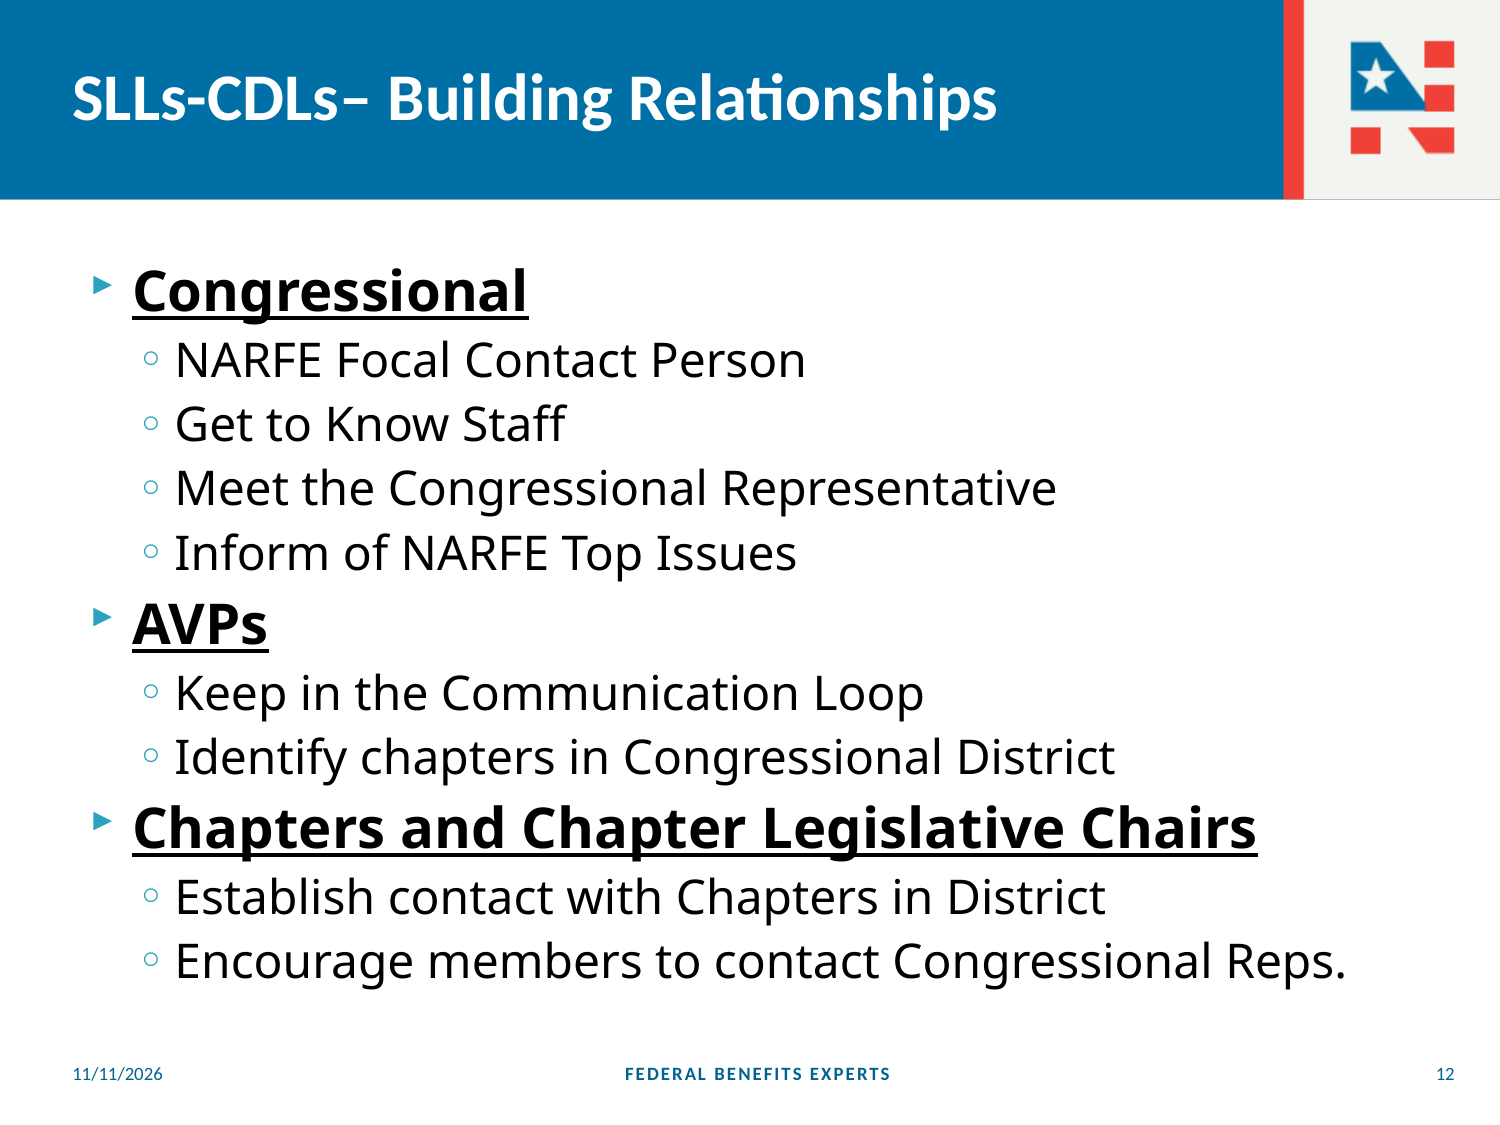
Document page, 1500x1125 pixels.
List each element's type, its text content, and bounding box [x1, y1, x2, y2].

list Congressional NARFE Focal Contact Person Get to Know Staff Meet the Congressional Representative Inform of NARFE Top Issues AVPs Keep in the Communication Loop Identify chapters in Congressional District Chapters and Chapter Legislative Chairs Establish contact with Chapters in District Encourage members to contact Congressional Reps. [57, 247, 1425, 1005]
footer FEDERAL BENEFITS EXPERTS [439, 1042, 1075, 1103]
title SLLs-CDLs– Building Relationships [57, 0, 1275, 200]
slide_number 12 [1075, 1042, 1470, 1103]
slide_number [57, 1042, 425, 1103]
